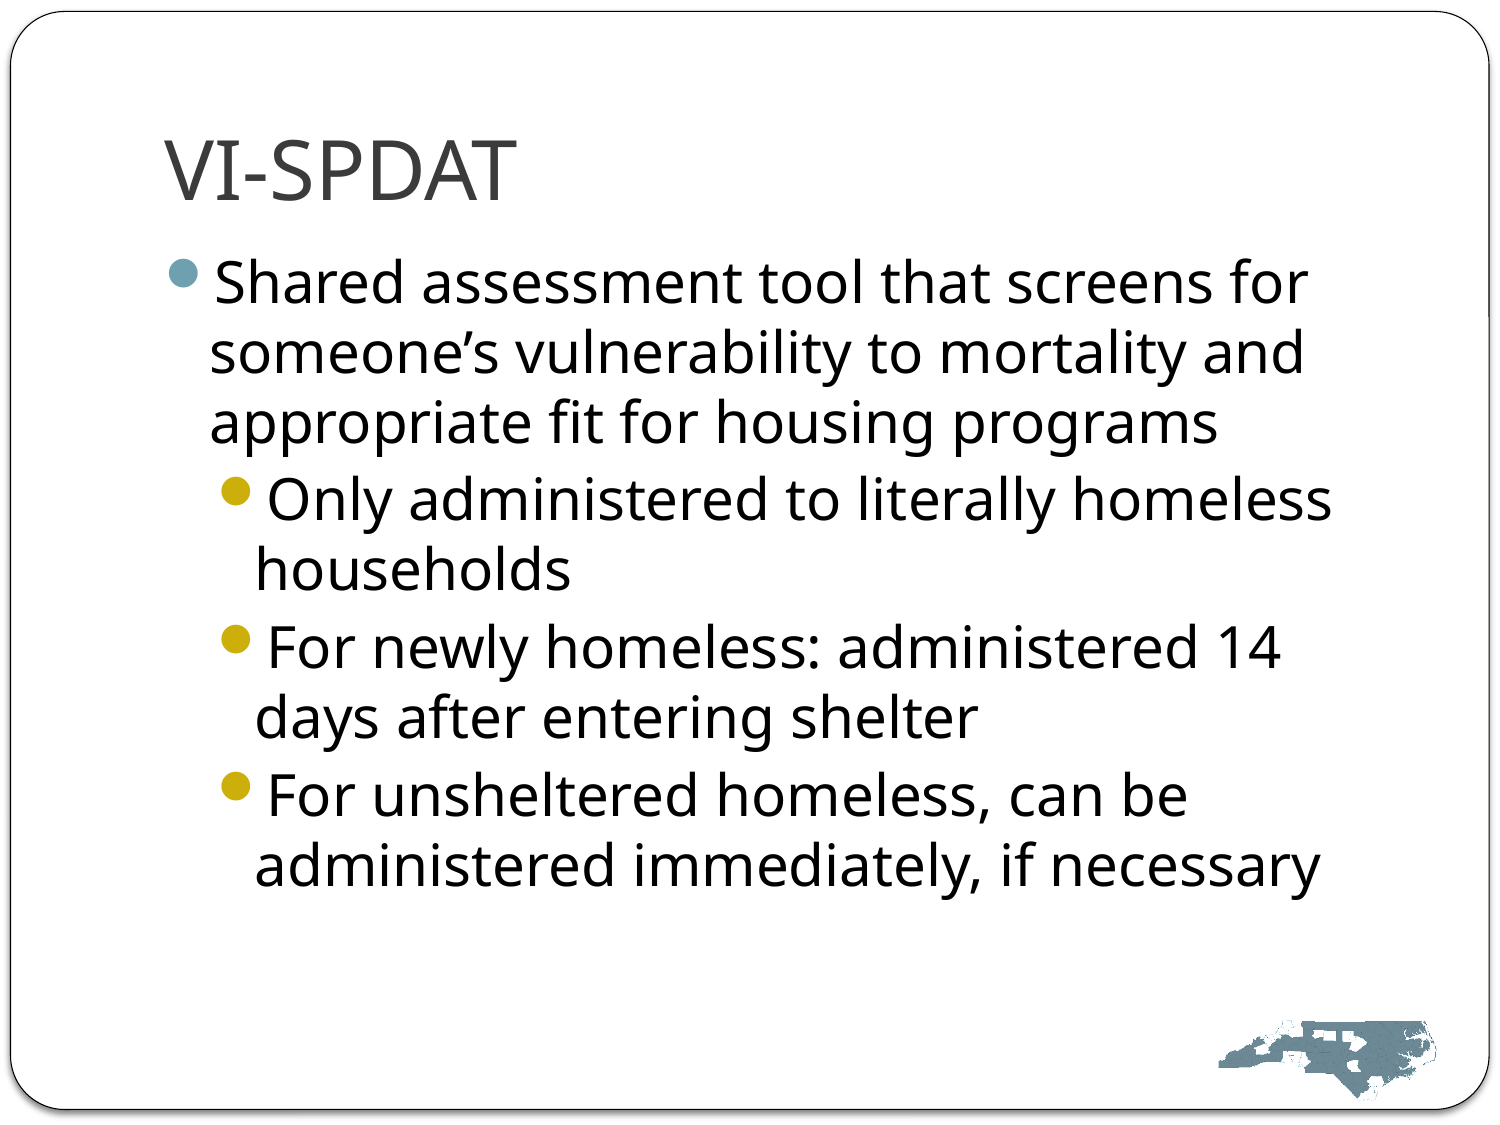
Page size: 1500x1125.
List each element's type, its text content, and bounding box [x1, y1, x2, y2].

title VI-SPDAT [150, 45, 1425, 233]
list Shared assessment tool that screens for someone’s vulnerability to mortality and appropriate fit for housing programs Only administered to literally homeless households For newly homeless: administered 14 days after entering shelter For unsheltered homeless, can be administered immediately, if necessary [150, 237, 1425, 988]
